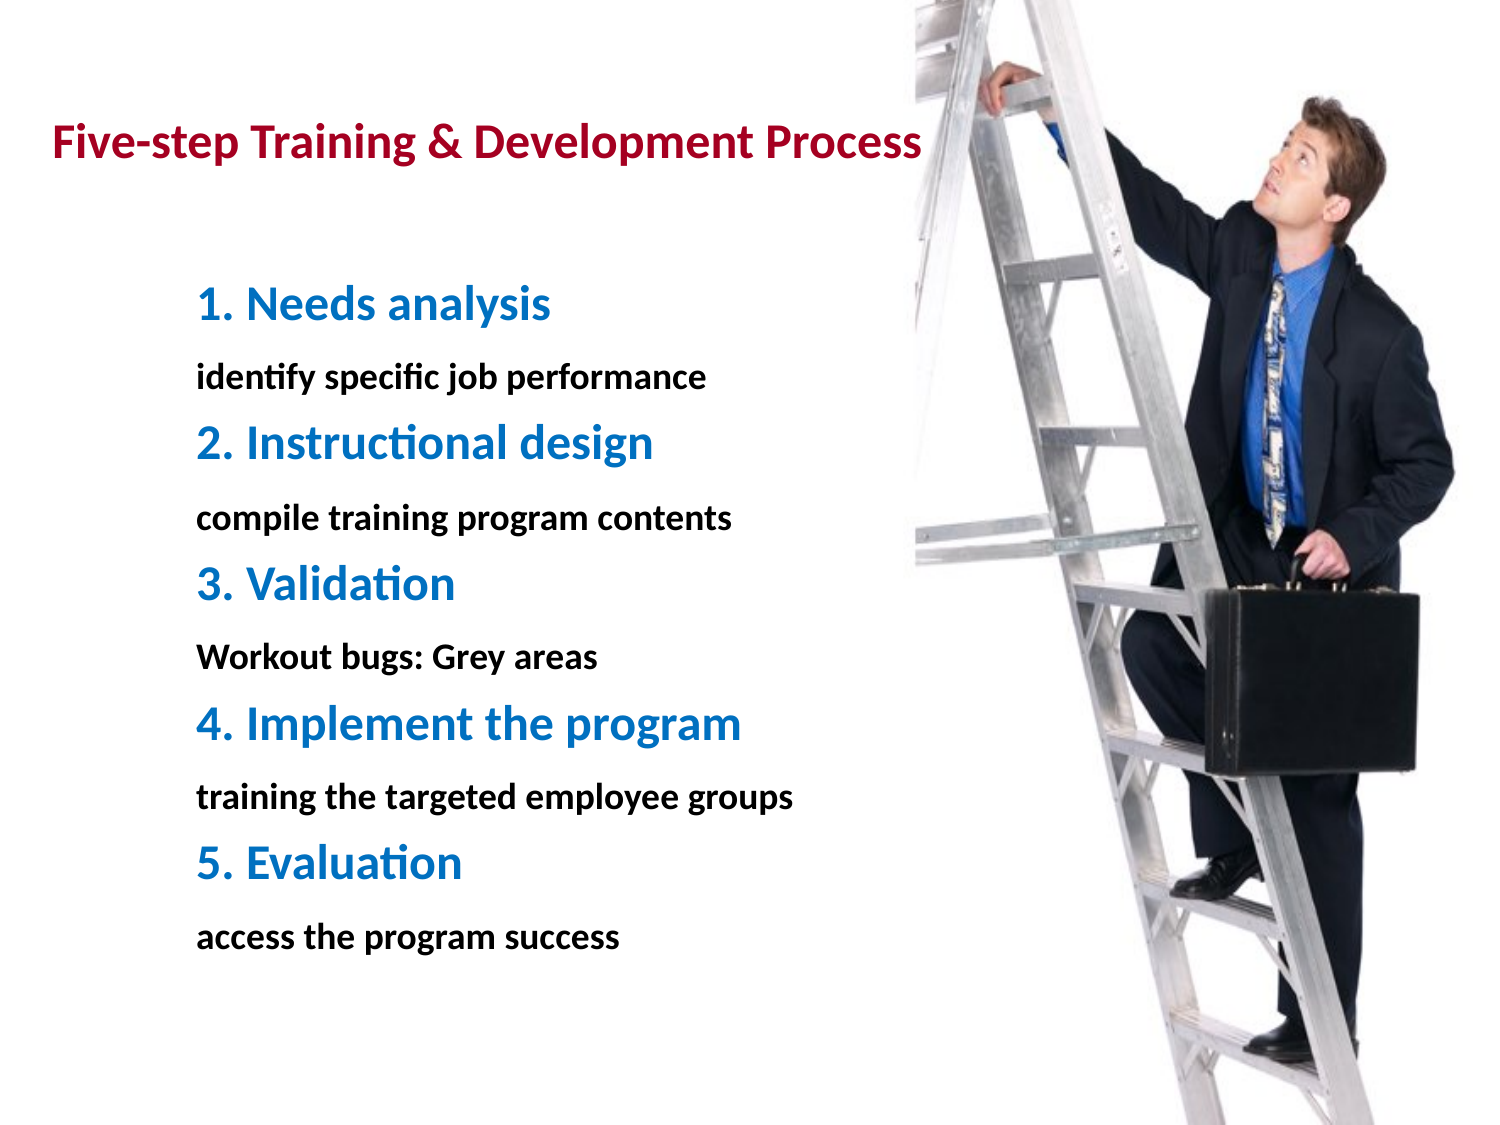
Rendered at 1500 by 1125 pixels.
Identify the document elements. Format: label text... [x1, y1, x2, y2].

picture [687, 0, 1500, 1125]
title Five-step Training & Development Process [0, 45, 682, 233]
list 1. Needs analysis identify specific job performance 2. Instructional design compile training program contents 3. Validation Workout bugs: Grey areas 4. Implement the program training the targeted employee groups 5. Evaluation access the program success [125, 262, 682, 982]
